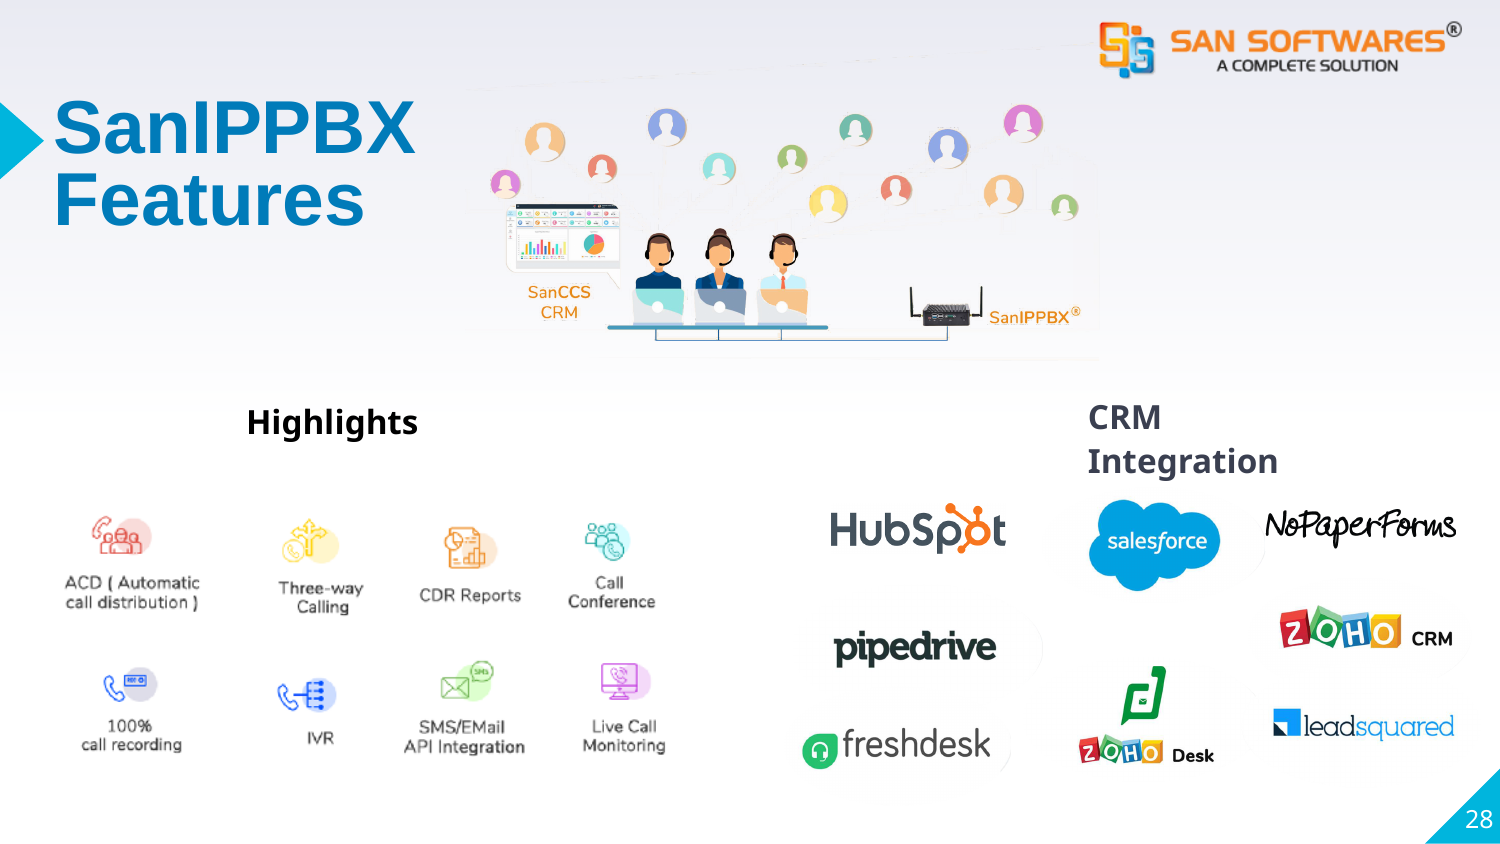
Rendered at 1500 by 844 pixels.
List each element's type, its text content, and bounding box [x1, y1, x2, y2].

list CRM Integration [1087, 392, 1340, 454]
picture [831, 502, 1007, 555]
slide_number 28 [1418, 760, 1494, 838]
picture [0, 454, 761, 812]
picture [464, 19, 1467, 362]
title SanIPPBX Features [53, 96, 458, 221]
text_box Highlights [231, 394, 434, 449]
picture [783, 482, 1483, 809]
